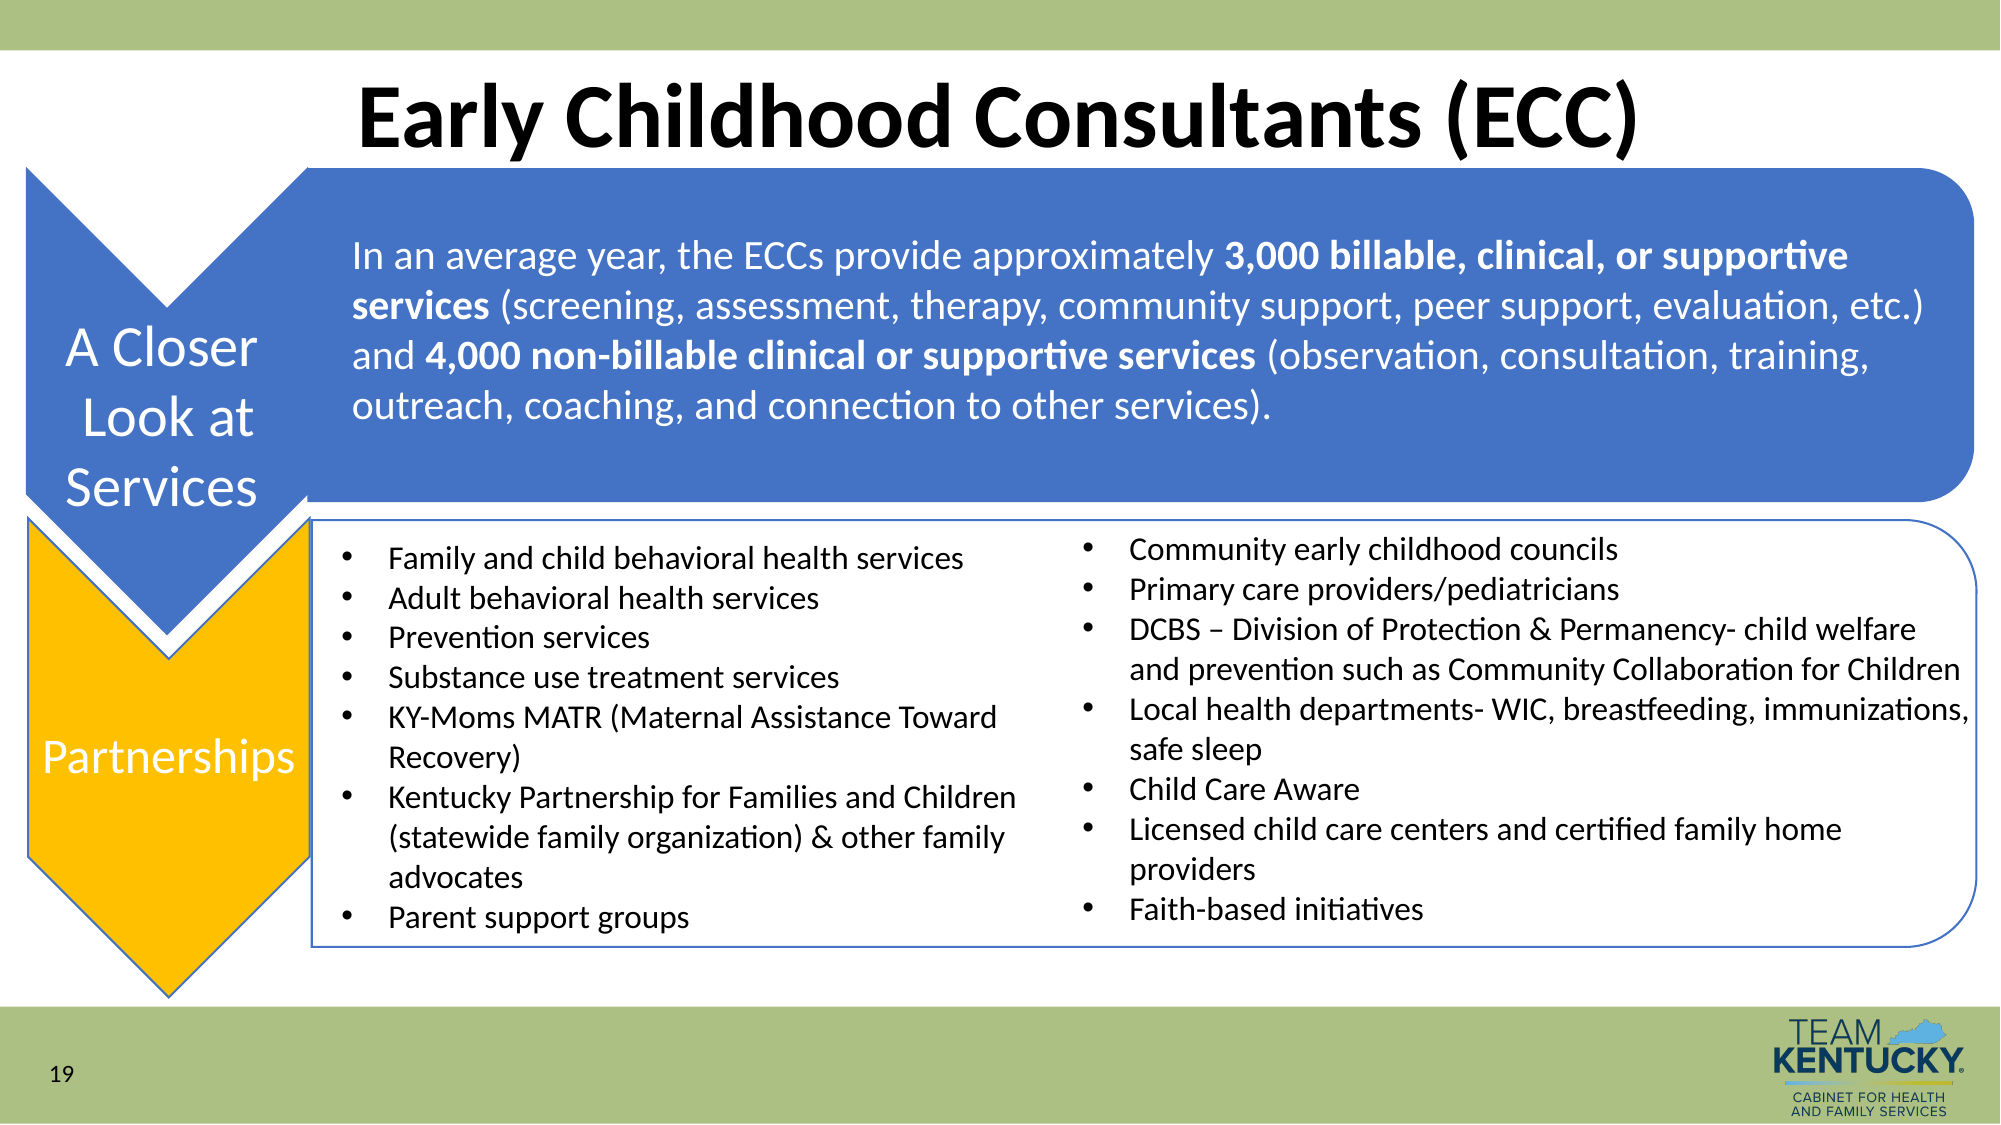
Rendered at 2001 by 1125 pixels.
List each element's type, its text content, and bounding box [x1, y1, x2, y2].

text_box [311, 520, 1977, 947]
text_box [27, 518, 310, 998]
slide_number 19 [34, 1042, 484, 1103]
title Early Childhood Consultants (ECC) [137, 30, 1863, 169]
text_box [308, 169, 1974, 502]
picture [1772, 1018, 1966, 1121]
text_box Community early childhood councils Primary care providers/pediatricians DCBS – Division of Protection & Permanency- child welfare and prevention such as Community Collaboration for Children Local health departments- WIC, breastfeeding, immunizations, safe sleep Child Care Aware Licensed child care centers and certified family home providers Faith-based initiatives [1067, 520, 1989, 980]
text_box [19, 169, 318, 634]
